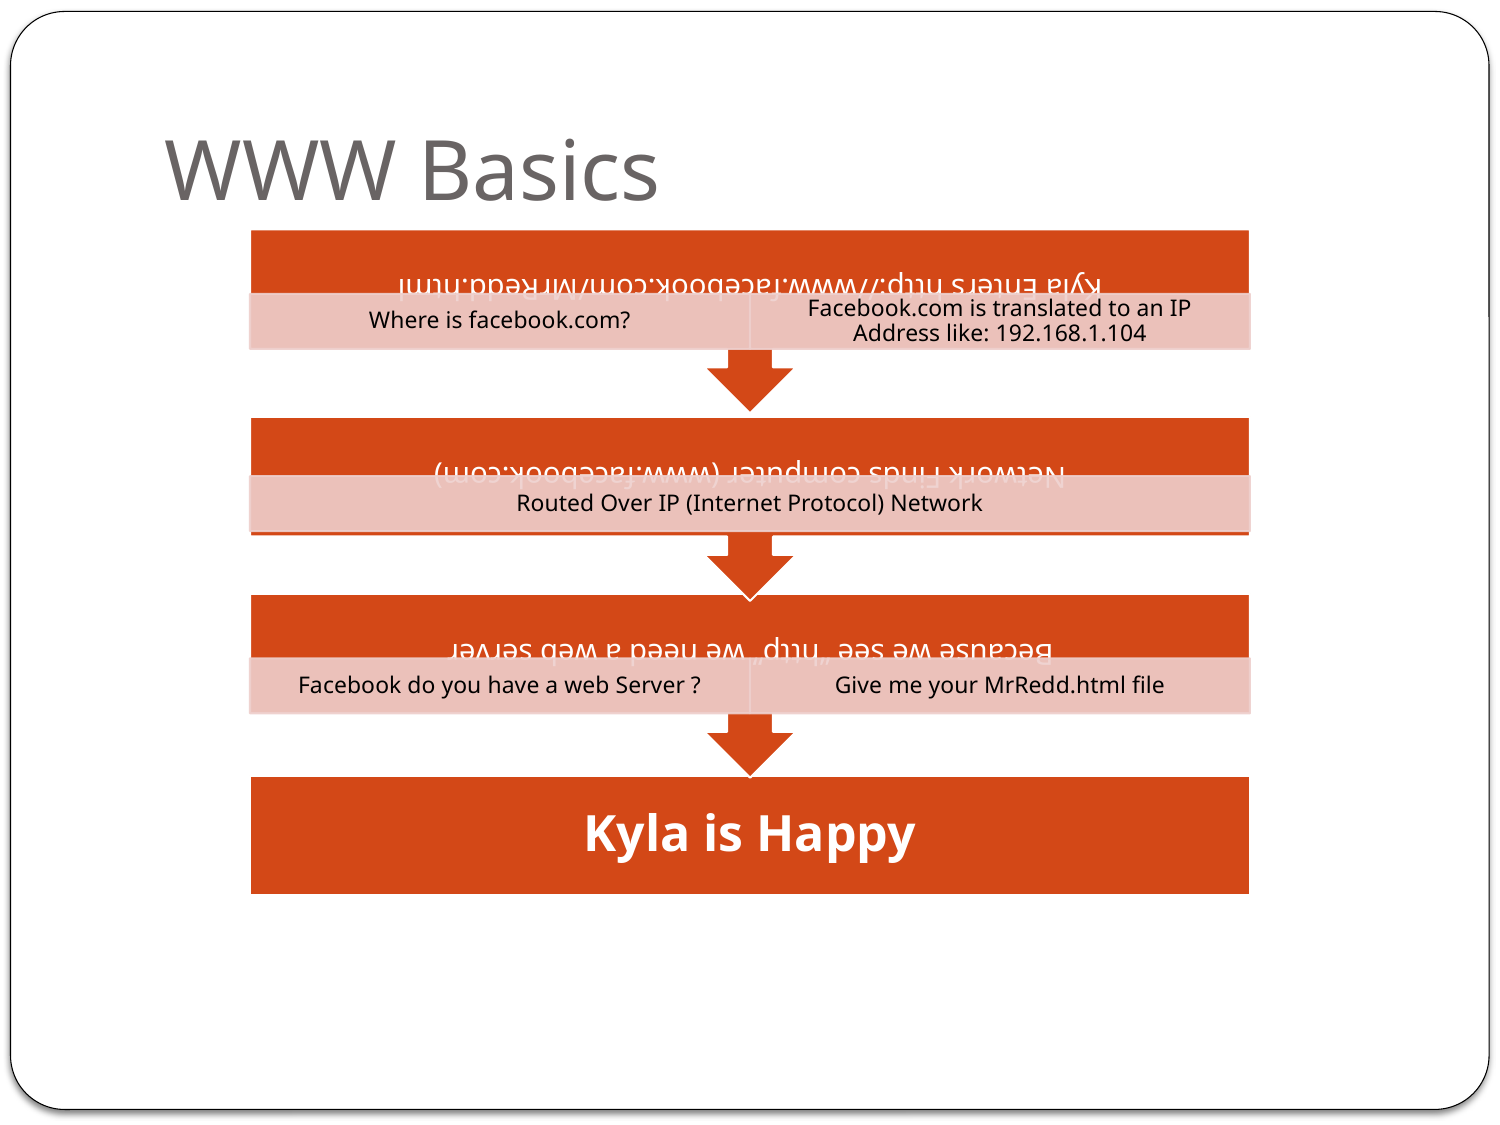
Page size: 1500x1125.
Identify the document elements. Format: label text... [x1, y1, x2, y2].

title WWW Basics [150, 45, 1425, 233]
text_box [249, 228, 1251, 897]
